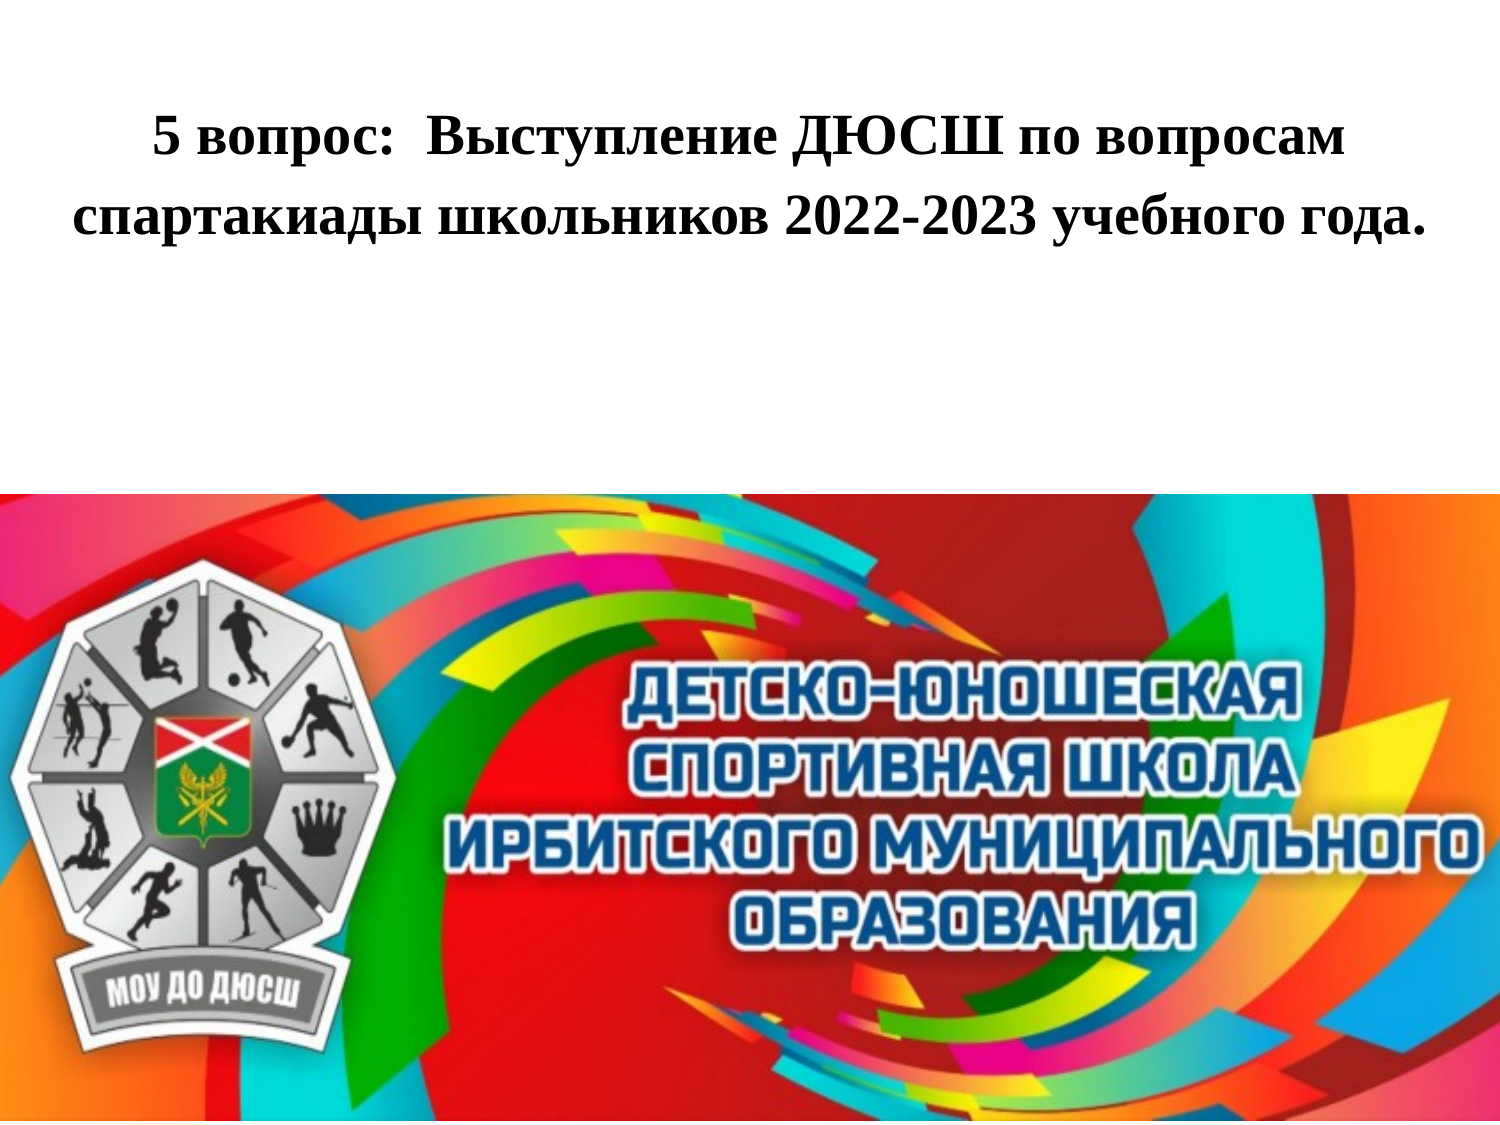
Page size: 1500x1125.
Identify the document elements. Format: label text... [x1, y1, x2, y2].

picture [0, 493, 1500, 1121]
text_box 5 вопрос: Выступление ДЮСШ по вопросам спартакиады школьников 2022-2023 учебного года. [30, 78, 1470, 254]
